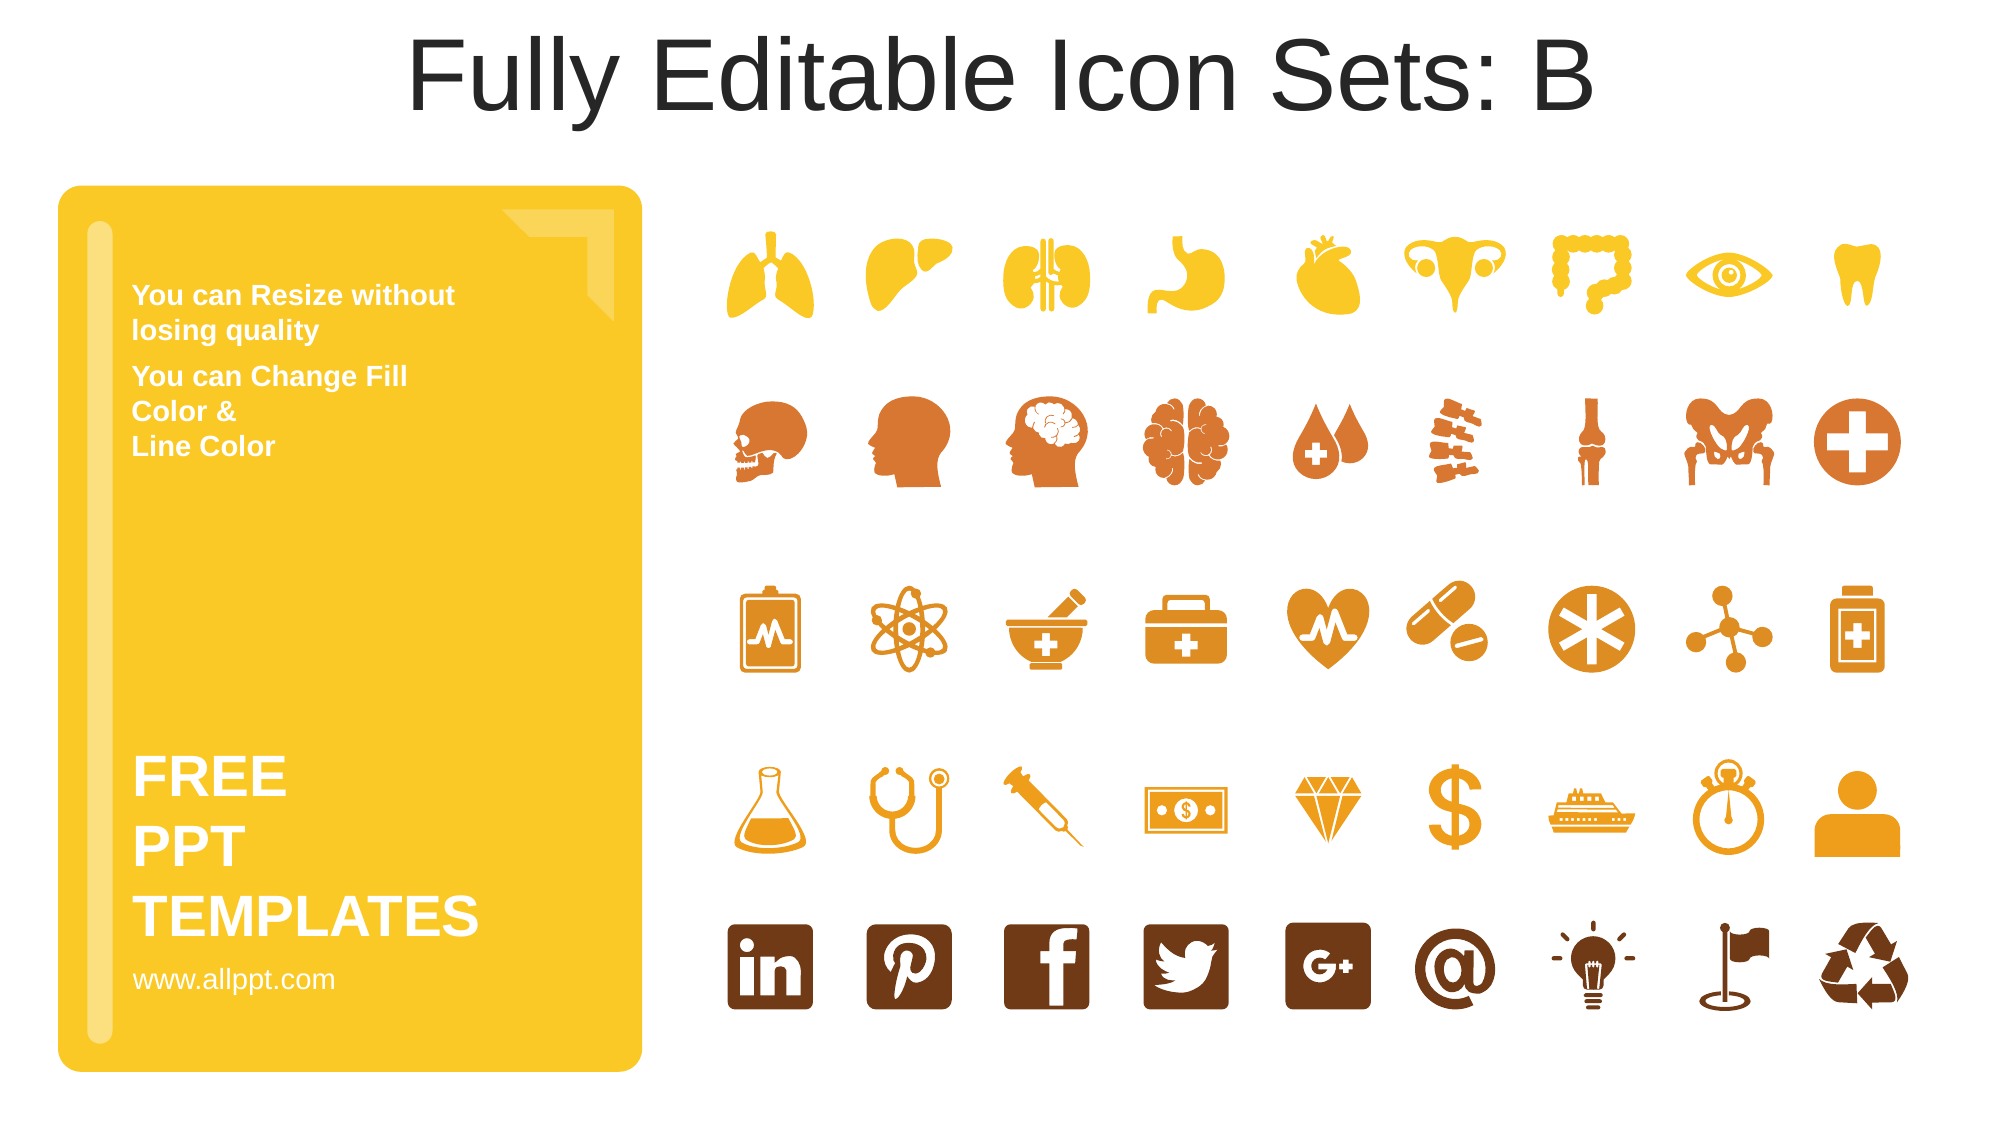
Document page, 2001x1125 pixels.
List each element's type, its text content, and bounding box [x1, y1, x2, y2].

text_box [1547, 787, 1637, 834]
text_box [1833, 242, 1882, 308]
text_box [1684, 584, 1774, 674]
text_box [1550, 233, 1633, 316]
text_box [725, 230, 815, 320]
text_box [1293, 775, 1364, 844]
text_box [1812, 397, 1902, 487]
text_box [1576, 397, 1607, 487]
text_box [732, 400, 809, 484]
text_box [1295, 233, 1362, 316]
text_box [869, 584, 949, 674]
text_box [738, 584, 802, 674]
text_box [1691, 758, 1766, 856]
text_box [1291, 400, 1370, 481]
text_box [1683, 397, 1776, 487]
text_box [1684, 251, 1775, 299]
text_box [1403, 235, 1507, 316]
text_box [1829, 584, 1886, 674]
text_box [1002, 765, 1085, 848]
text_box [1559, 931, 1571, 943]
text_box [1818, 921, 1910, 1013]
text_box [1142, 923, 1230, 1011]
text_box [1004, 395, 1089, 489]
text_box [1616, 931, 1628, 943]
text_box [1003, 923, 1091, 1011]
text_box [865, 923, 953, 1011]
text_box [1623, 955, 1637, 962]
text_box [1144, 626, 1228, 665]
text_box [1427, 763, 1483, 851]
text_box [1405, 579, 1477, 646]
text_box [1144, 786, 1229, 835]
text_box [1698, 921, 1771, 1012]
text_box [1547, 584, 1637, 674]
text_box [1284, 921, 1372, 1011]
text_box [1449, 622, 1489, 663]
list Fully Editable Icon Sets: B [53, 20, 1952, 140]
text_box [1141, 397, 1231, 487]
text_box [1550, 955, 1564, 962]
text_box [1413, 927, 1497, 1011]
text_box [1836, 769, 1878, 811]
text_box [1144, 593, 1228, 625]
text_box [868, 765, 951, 855]
text_box [733, 765, 808, 855]
text_box [1146, 235, 1226, 315]
text_box [1813, 813, 1902, 858]
text_box [1004, 587, 1089, 671]
text_box [1590, 919, 1597, 933]
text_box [1428, 398, 1482, 486]
text_box [864, 237, 954, 312]
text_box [868, 396, 951, 488]
text_box [1286, 587, 1371, 671]
text_box [1002, 237, 1092, 313]
text_box [726, 923, 814, 1011]
text_box [1569, 935, 1617, 1011]
